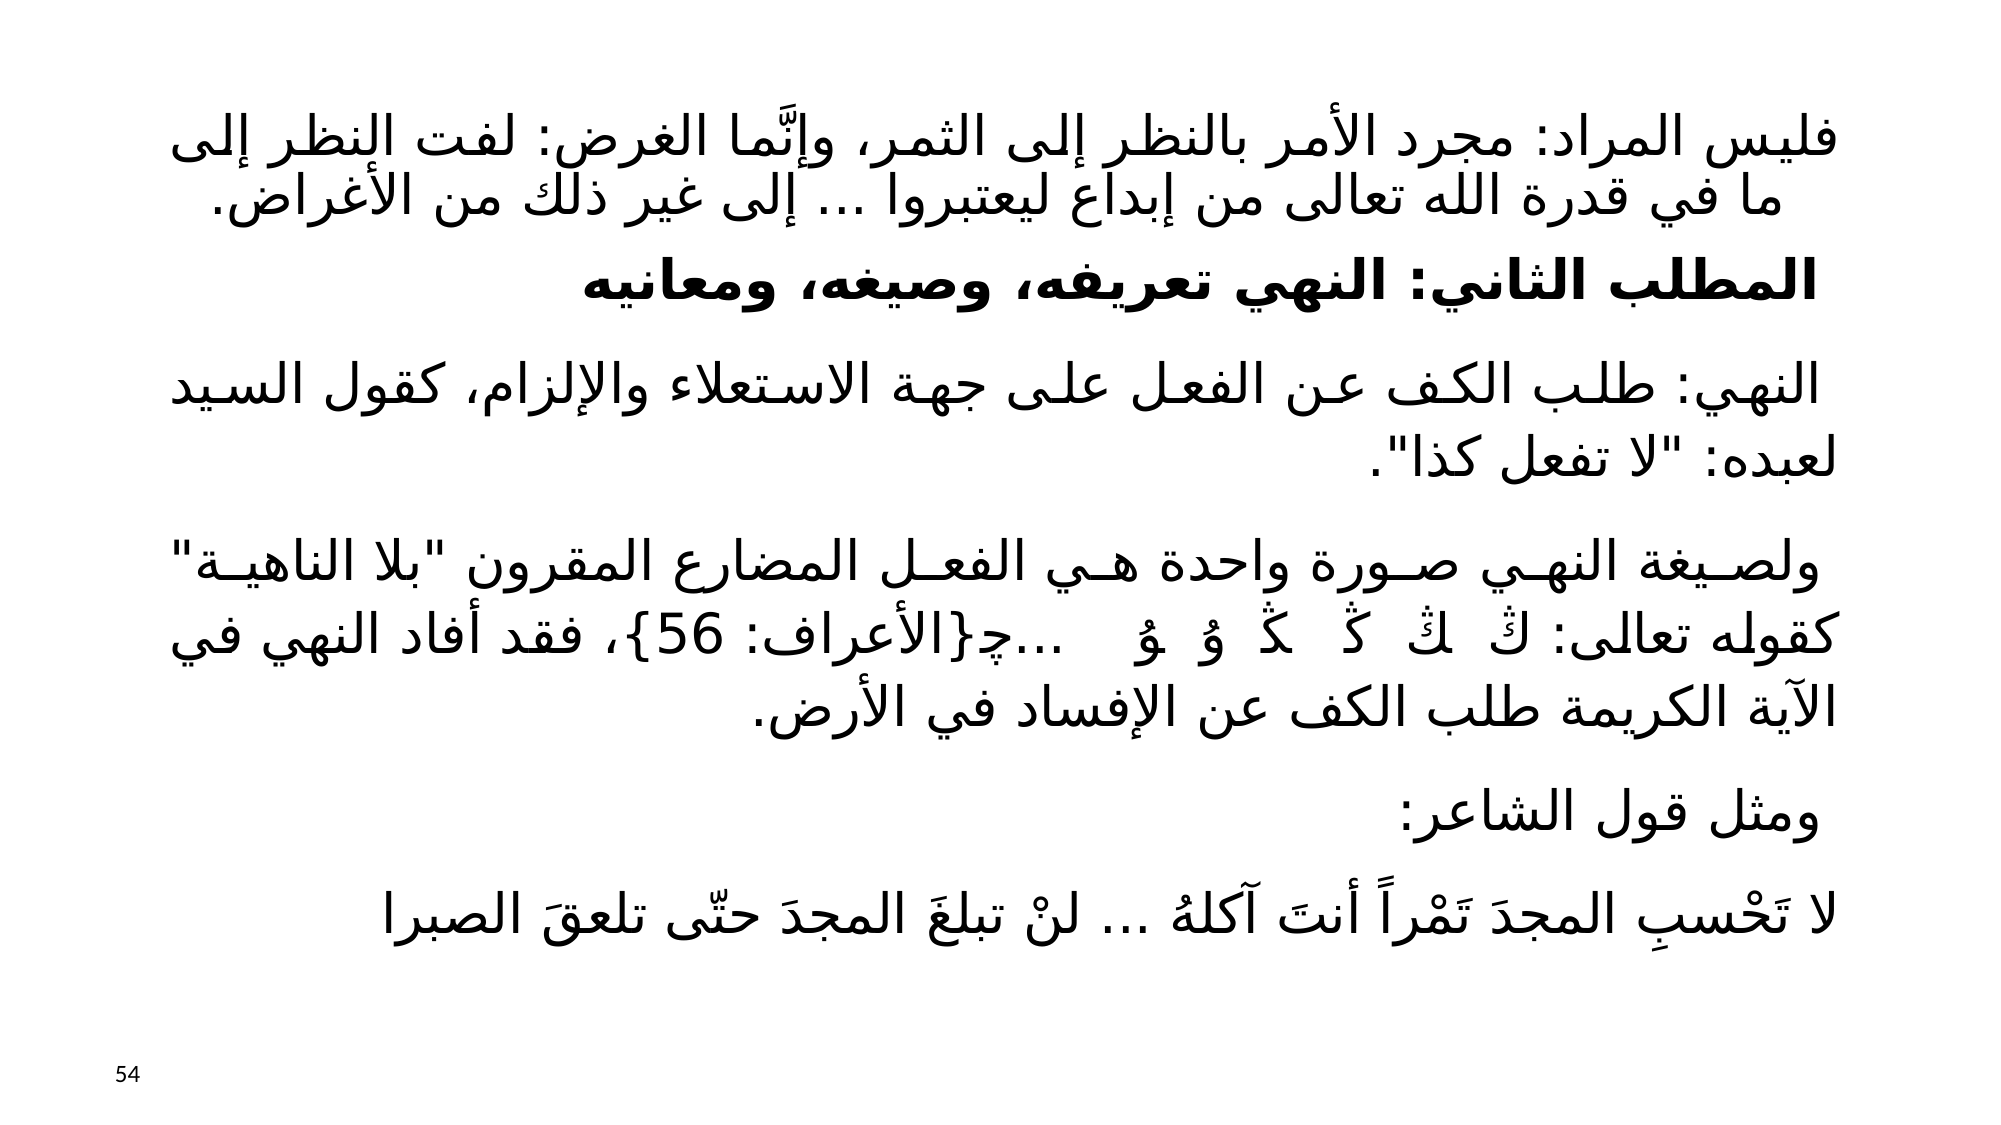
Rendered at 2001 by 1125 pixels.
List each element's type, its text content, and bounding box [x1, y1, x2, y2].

list فليس المراد: مجرد الأمر بالنظر إلى الثمر، وإنَّما الغرض: لفت النظر إلى ما في قدرة الله تعالى من إبداع ليعتبروا ... إلى غير ذلك من الأغراض. المطلب الثاني: النهي تعريفه، وصيغه، ومعانيه النهي: طلب الكف عن الفعل على جهة الاستعلاء والإلزام، كقول السيد لعبده: "لا تفعل كذا". ولصيغة النهي صورة واحدة هي الفعل المضارع المقرون "بلا الناهية" كقوله تعالى: ﯓ ﯔ ﯕ ﯖ ﯗ ﯘ ...ﭼ{الأعراف: 56}، فقد أفاد النهي في الآية الكريمة طلب الكف عن الإفساد في الأرض. ومثل قول الشاعر: لا تَحْسبِ المجدَ تَمْراً أنتَ آكلهُ ... لنْ تبلغَ المجدَ حتّى تلعقَ الصبرا [154, 99, 1855, 1005]
slide_number 54 [99, 1042, 567, 1103]
